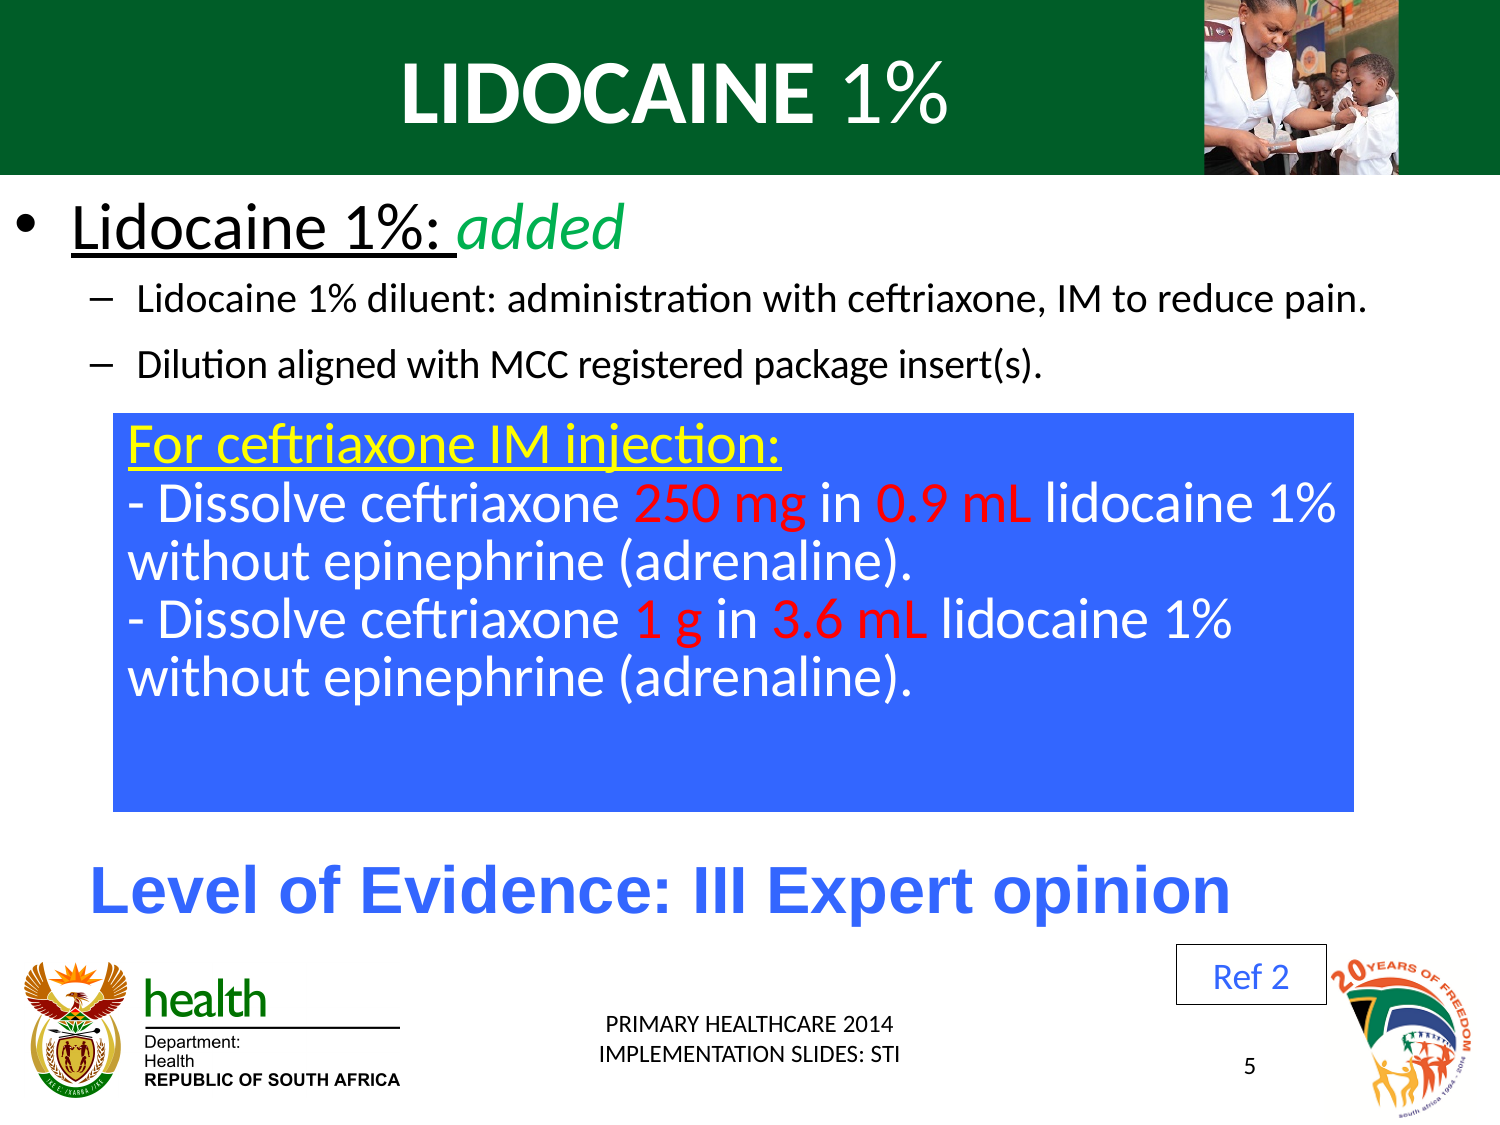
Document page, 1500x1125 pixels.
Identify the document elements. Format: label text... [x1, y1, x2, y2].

footer PRIMARY HEALTHCARE 2014 IMPLEMENTATION SLIDES: STI [512, 999, 988, 1103]
text_box Ref 2 [1176, 944, 1327, 1005]
table_header For ceftriaxone IM injection: - Dissolve ceftriaxone 250 mg in 0.9 mL lidocaine 1% without epinephrine (adrenaline). - Dissolve ceftriaxone 1 g in 3.6 mL lidocaine 1% without epinephrine (adrenaline). [113, 413, 1354, 812]
slide_number 5 [1074, 1042, 1425, 1103]
text_box LIDOCAINE 1% [0, 24, 1350, 213]
picture [24, 975, 400, 1098]
picture [1324, 975, 1477, 1125]
text_box Lidocaine 1%: added Lidocaine 1% diluent: administration with ceftriaxone, IM to reduce pain. Dilution aligned with MCC registered package insert(s). Level of Evidence: III Expert opinion [0, 174, 1500, 975]
picture [1204, 0, 1399, 174]
